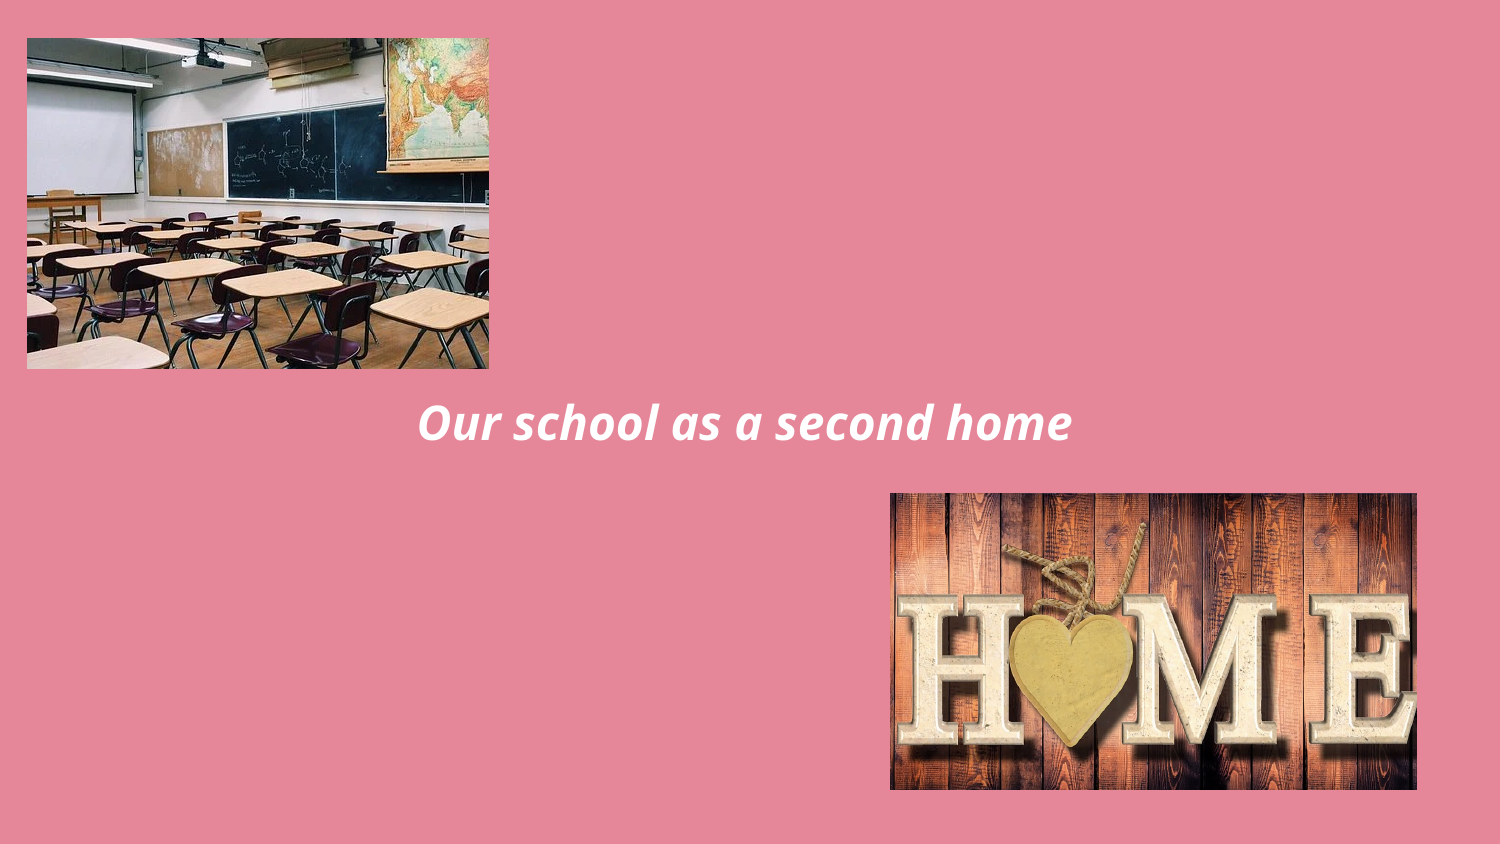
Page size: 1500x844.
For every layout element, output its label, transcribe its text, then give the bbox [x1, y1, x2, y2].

picture [27, 38, 489, 369]
list Our school as a second home [305, 368, 1186, 546]
picture [890, 493, 1417, 790]
